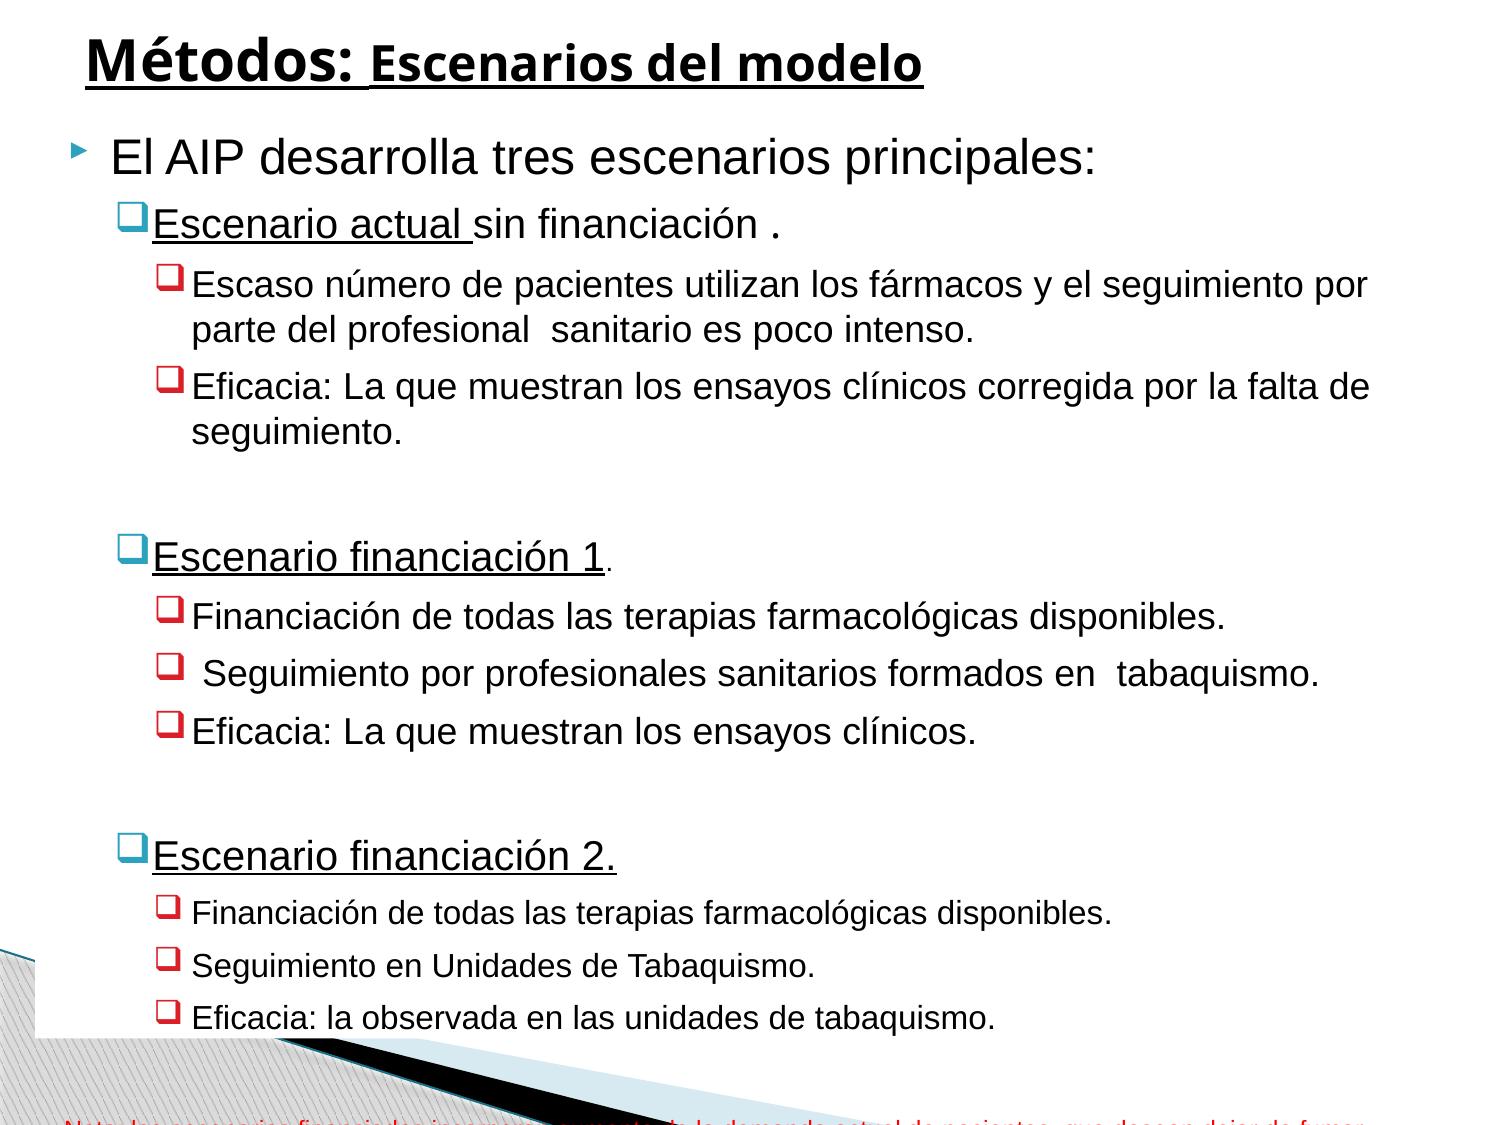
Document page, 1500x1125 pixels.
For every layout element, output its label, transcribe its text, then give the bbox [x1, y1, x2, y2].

list El AIP desarrolla tres escenarios principales: Escenario actual sin financiación . Escaso número de pacientes utilizan los fármacos y el seguimiento por parte del profesional sanitario es poco intenso. Eficacia: La que muestran los ensayos clínicos corregida por la falta de seguimiento. Escenario financiación 1. Financiación de todas las terapias farmacológicas disponibles. Seguimiento por profesionales sanitarios formados en tabaquismo. Eficacia: La que muestran los ensayos clínicos. Escenario financiación 2. Financiación de todas las terapias farmacológicas disponibles. Seguimiento en Unidades de Tabaquismo. Eficacia: la observada en las unidades de tabaquismo. Nota: los escenarios financiados incorporan aumento de la demanda actual de pacientes que desean dejar de fumar . [34, 116, 1441, 1039]
title Métodos: Escenarios del modelo [70, 0, 1421, 116]
